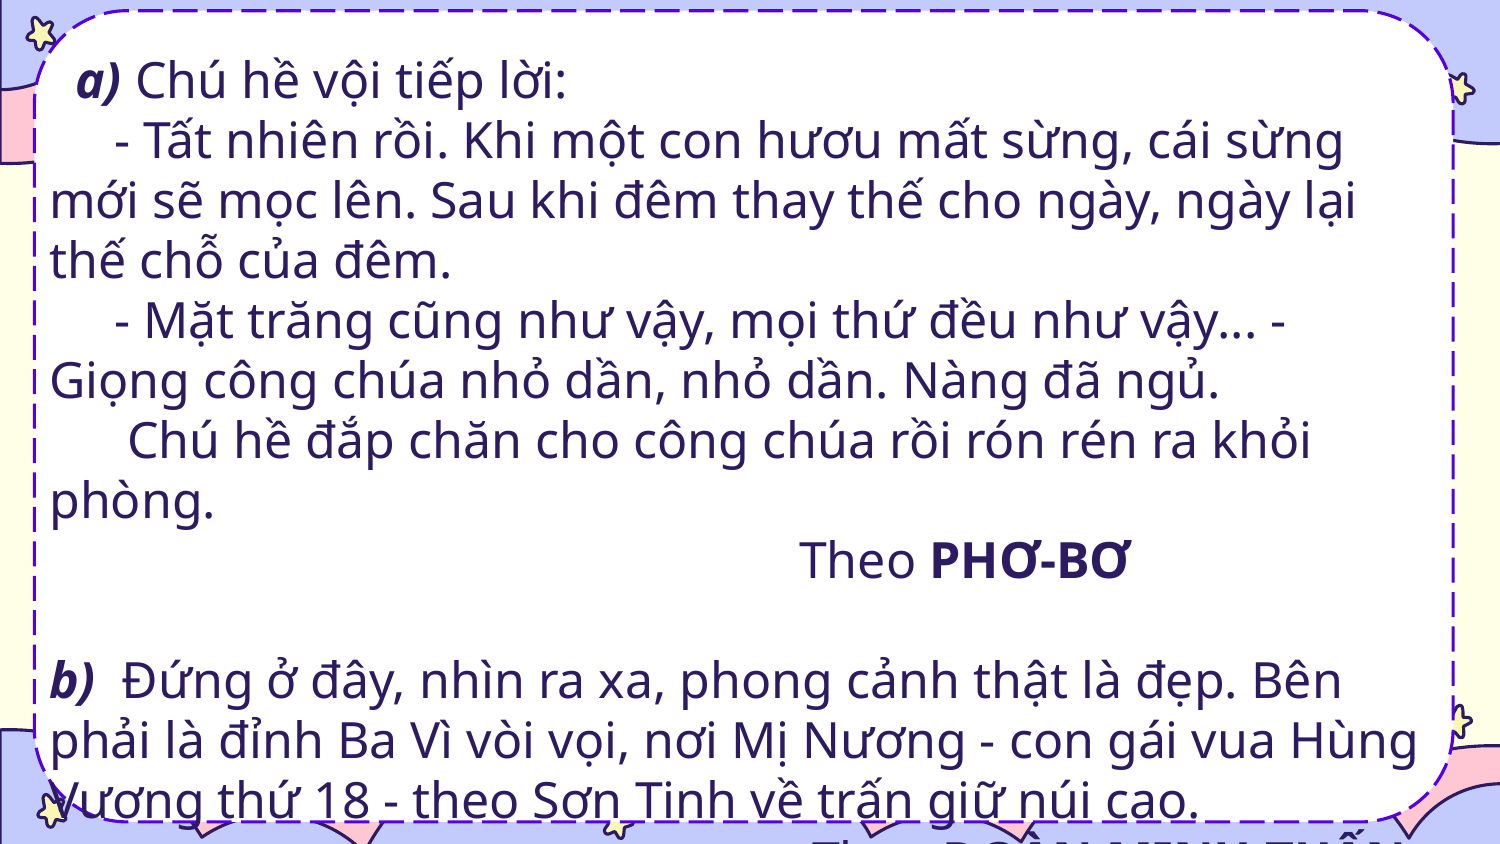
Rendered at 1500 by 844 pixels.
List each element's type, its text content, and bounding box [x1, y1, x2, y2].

text_box [59, 10, 1429, 40]
text_box [1447, 70, 1454, 763]
text_box a) Chú hề vội tiếp lời: - Tất nhiên rồi. Khi một con hươu mất sừng, cái sừng mới sẽ mọc lên. Sau khi đêm thay thế cho ngày, ngày lại thế chỗ của đêm. - Mặt trăng cũng như vậy, mọi thứ đều như vậy... - Giọng công chúa nhỏ dần, nhỏ dần. Nàng đã ngủ. Chú hề đắp chăn cho công chúa rồi rón rén ra khỏi phòng. Theo PHƠ-BƠ b) Đứng ở đây, nhìn ra xa, phong cảnh thật là đẹp. Bên phải là đỉnh Ba Vì vòi vọi, nơi Mị Nương - con gái vua Hùng Vương thứ 18 - theo Sơn Tinh về trấn giữ núi cao. Theo ĐOÀN MINH TUẤN [34, 40, 1447, 844]
